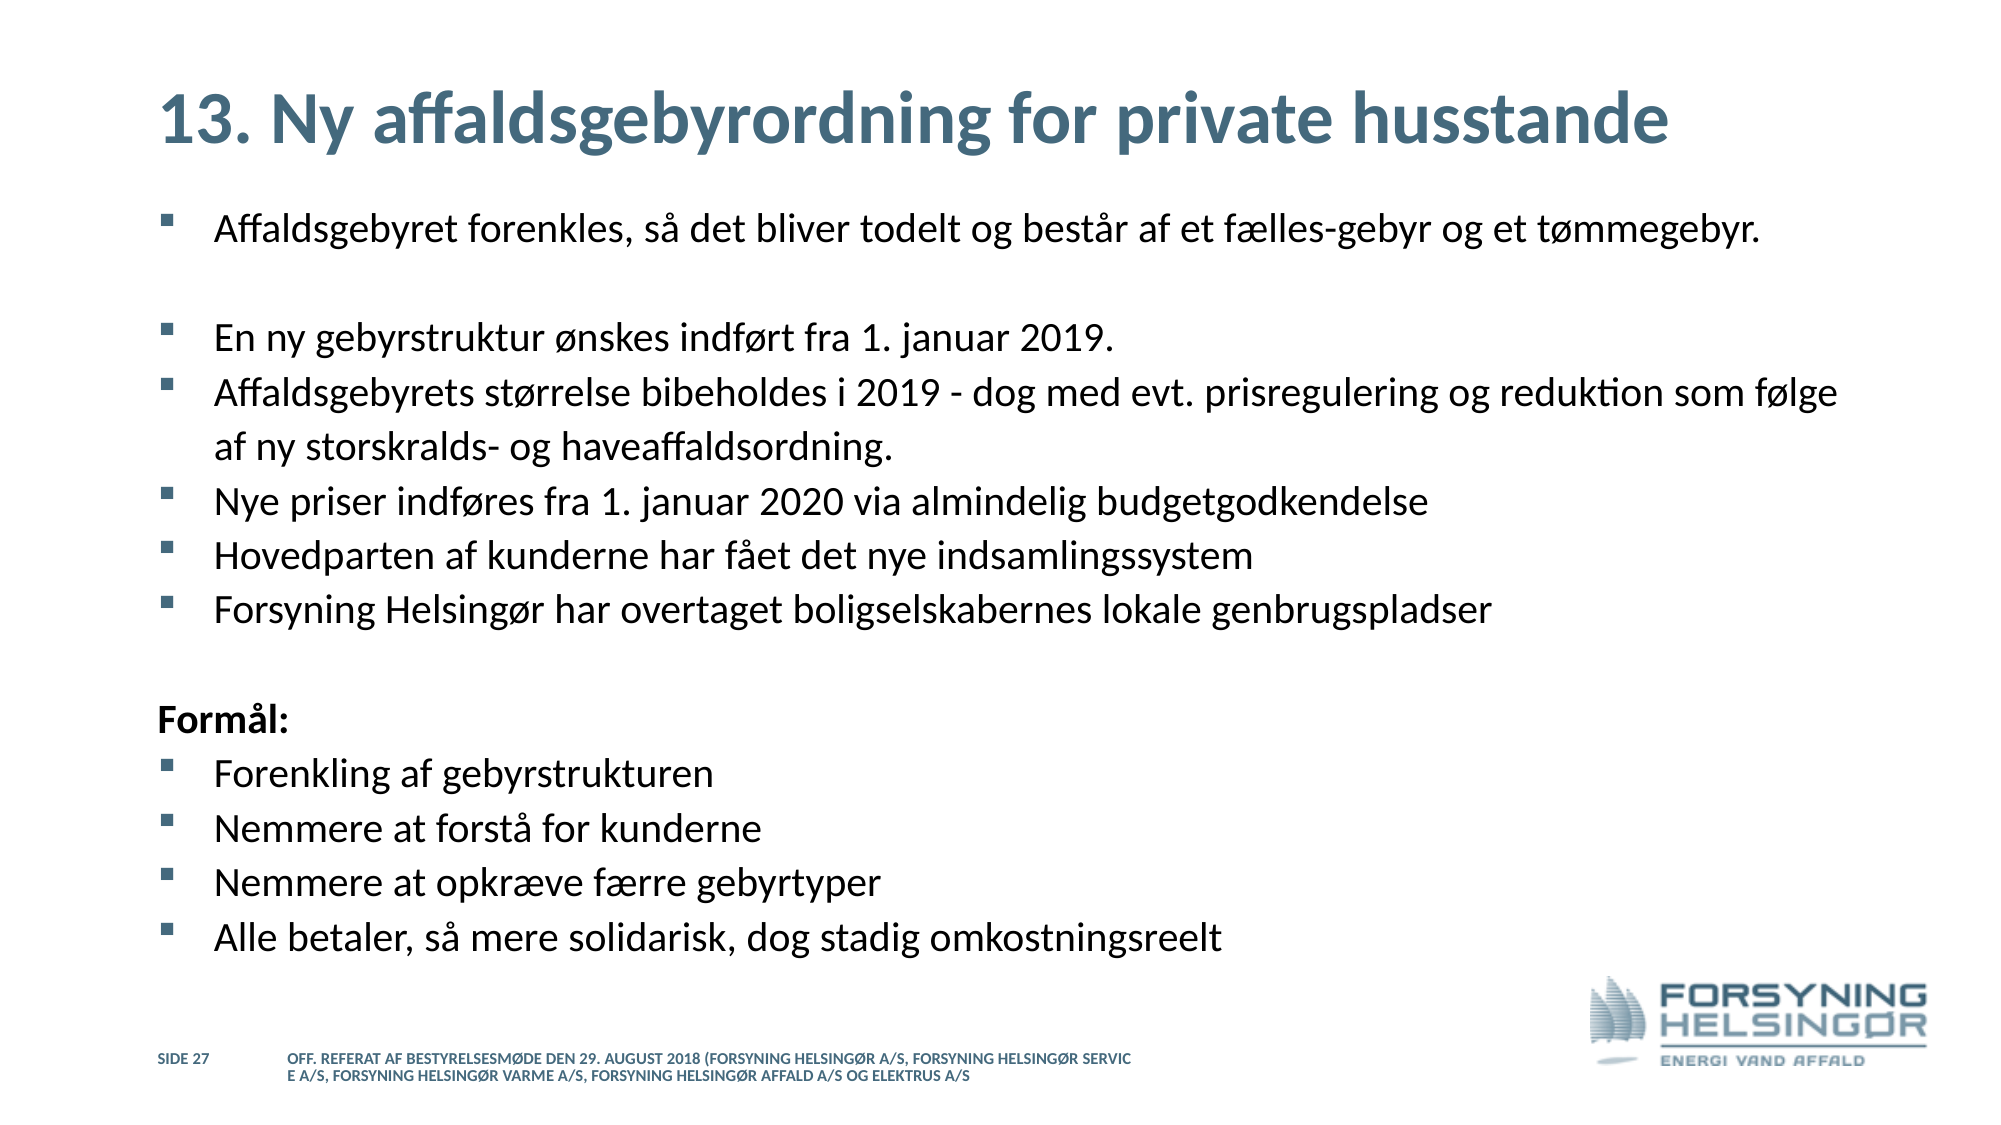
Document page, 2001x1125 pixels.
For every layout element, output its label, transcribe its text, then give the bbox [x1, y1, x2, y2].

footer Off. referat af bestyrelsesmøde den 29. august 2018 (Forsyning Helsingør A/S, Forsyning Helsingør Service A/S, Forsyning Helsingør Varme A/S, Forsyning Helsingør Affald A/S og Elektrus A/S [287, 1039, 1138, 1068]
slide_number Side 27 [157, 1039, 260, 1068]
list Affaldsgebyret forenkles, så det bliver todelt og består af et fælles-gebyr og et tømmegebyr. En ny gebyrstruktur ønskes indført fra 1. januar 2019. Affaldsgebyrets størrelse bibeholdes i 2019 - dog med evt. prisregulering og reduktion som følge af ny storskralds- og haveaffaldsordning. Nye priser indføres fra 1. januar 2020 via almindelig budgetgodkendelse Hovedparten af kunderne har fået det nye indsamlingssystem Forsyning Helsingør har overtaget boligselskabernes lokale genbrugspladser Formål: Forenkling af gebyrstrukturen Nemmere at forstå for kunderne Nemmere at opkræve færre gebyrtyper Alle betaler, så mere solidarisk, dog stadig omkostningsreelt [157, 196, 1843, 1012]
picture [1590, 976, 1929, 1066]
title 13. Ny affaldsgebyrordning for private husstande [157, 30, 1843, 196]
